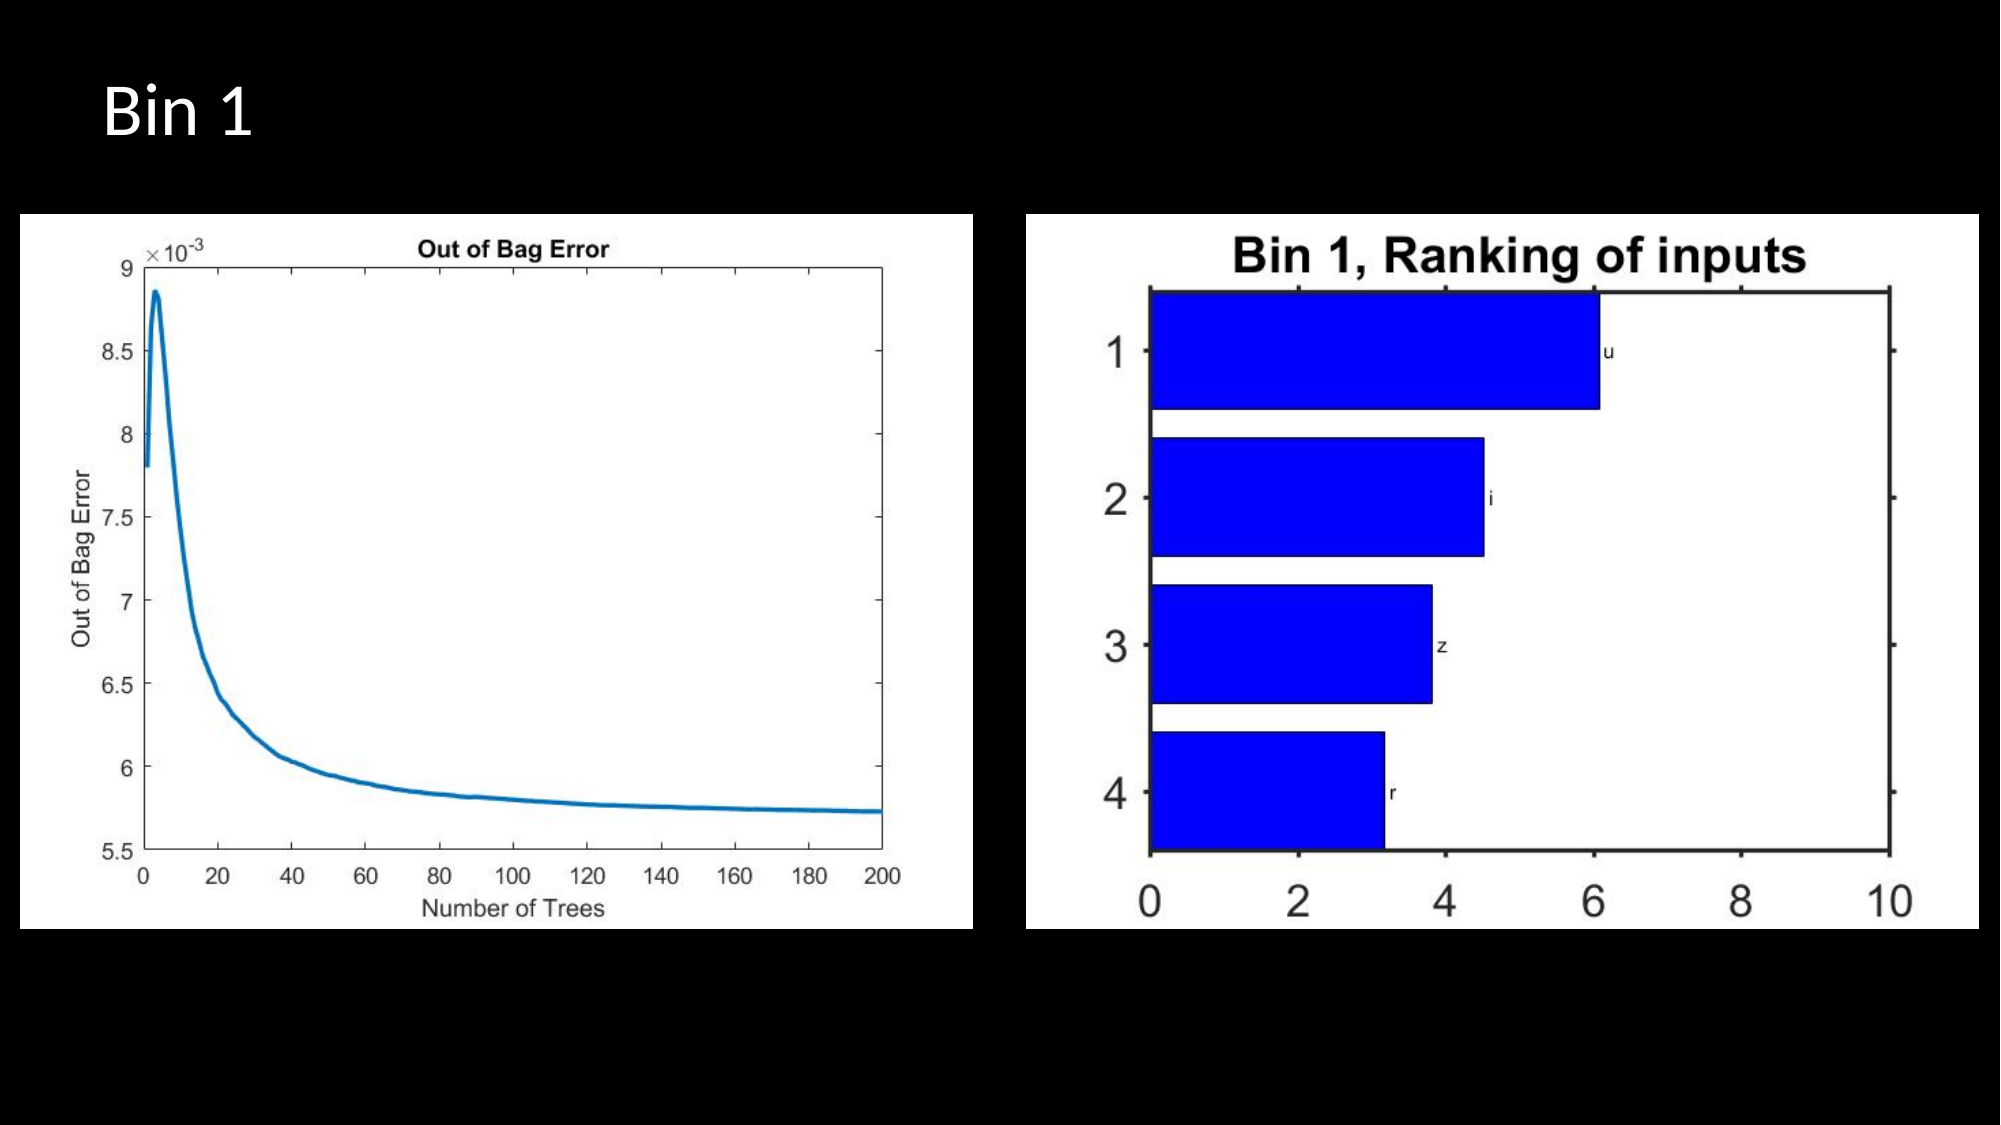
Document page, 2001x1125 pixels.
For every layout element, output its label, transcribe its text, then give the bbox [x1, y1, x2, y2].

picture [20, 214, 973, 929]
text_box Bin 1 [87, 52, 297, 158]
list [1026, 214, 1979, 929]
